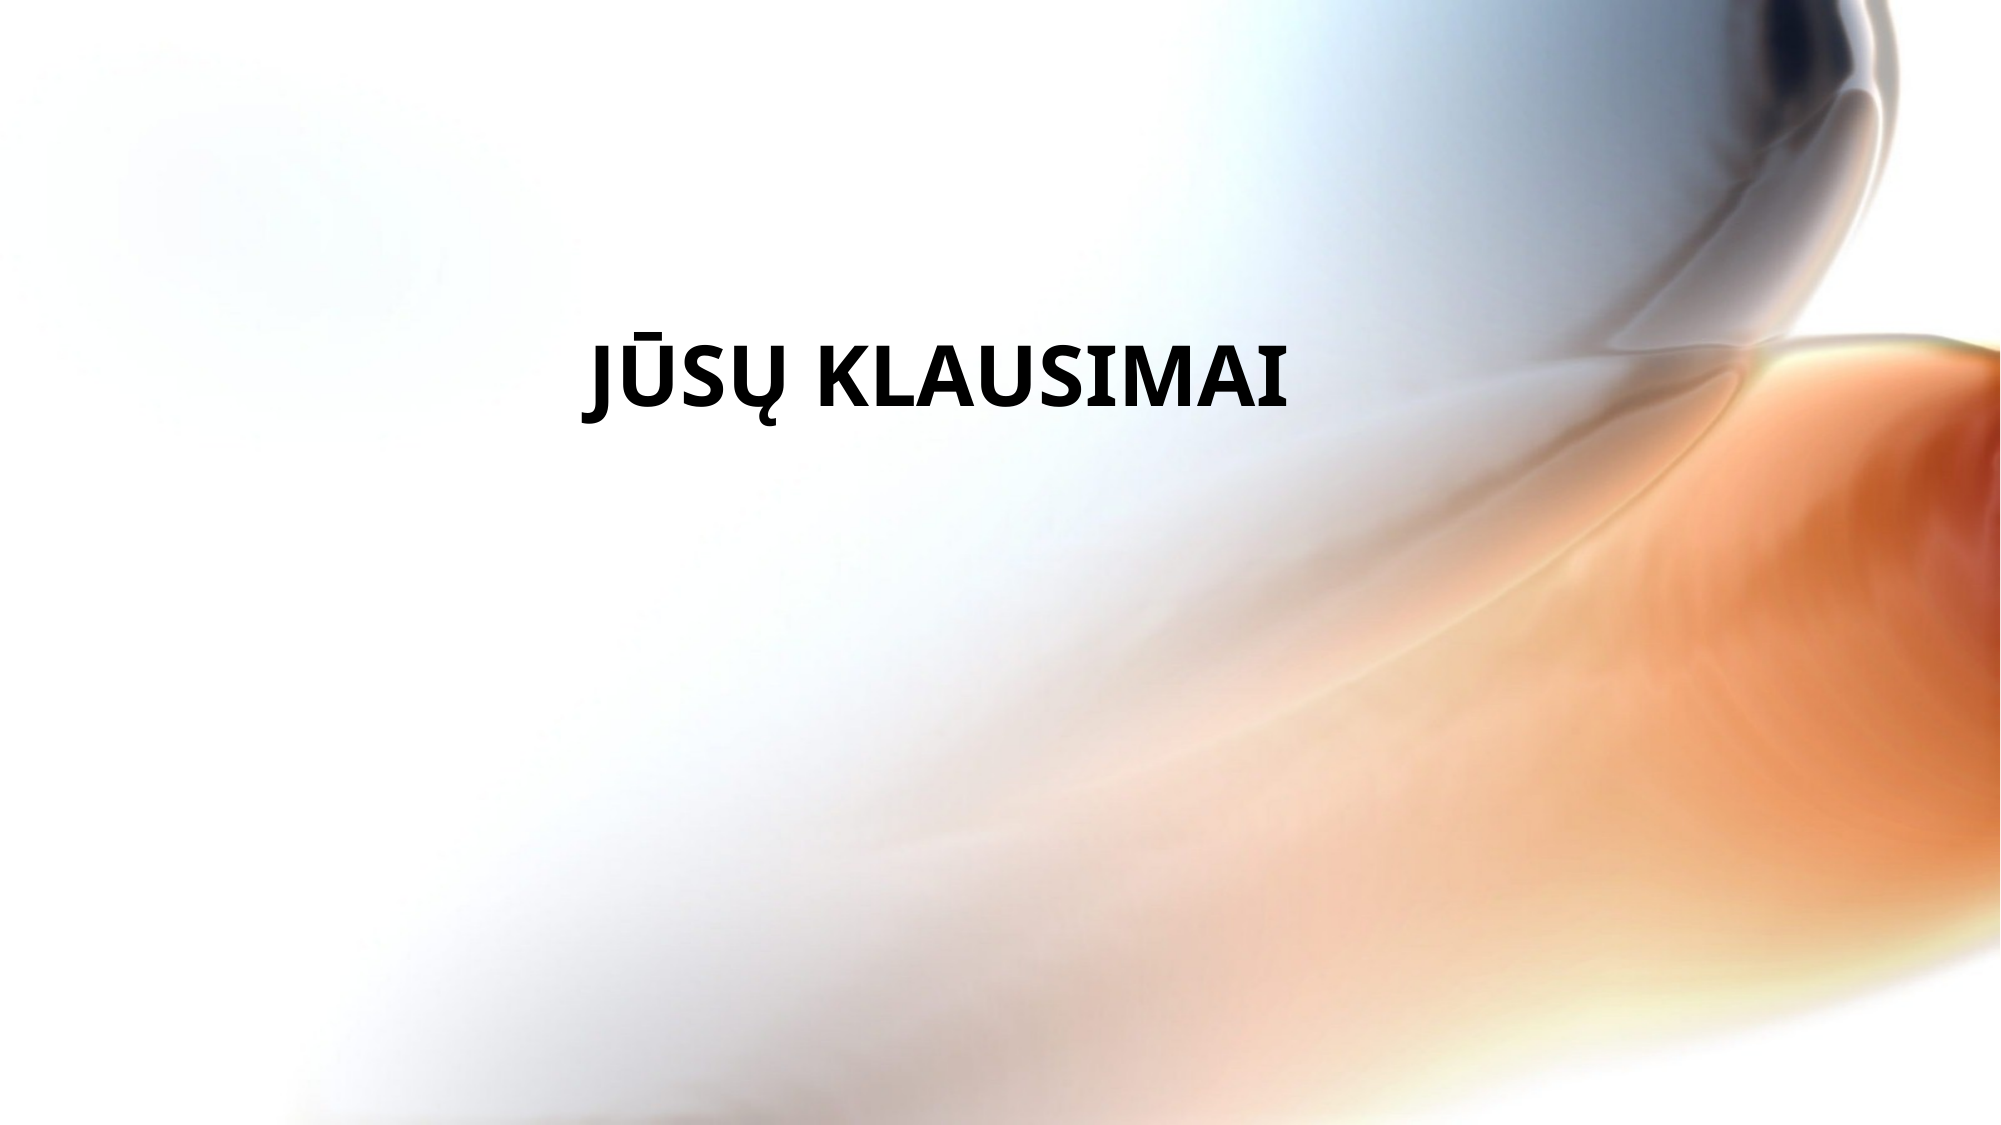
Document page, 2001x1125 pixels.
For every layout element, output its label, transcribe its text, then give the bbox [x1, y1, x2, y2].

title JŪSŲ KLAUSIMAI [87, 314, 1813, 532]
picture [0, 0, 2001, 1125]
